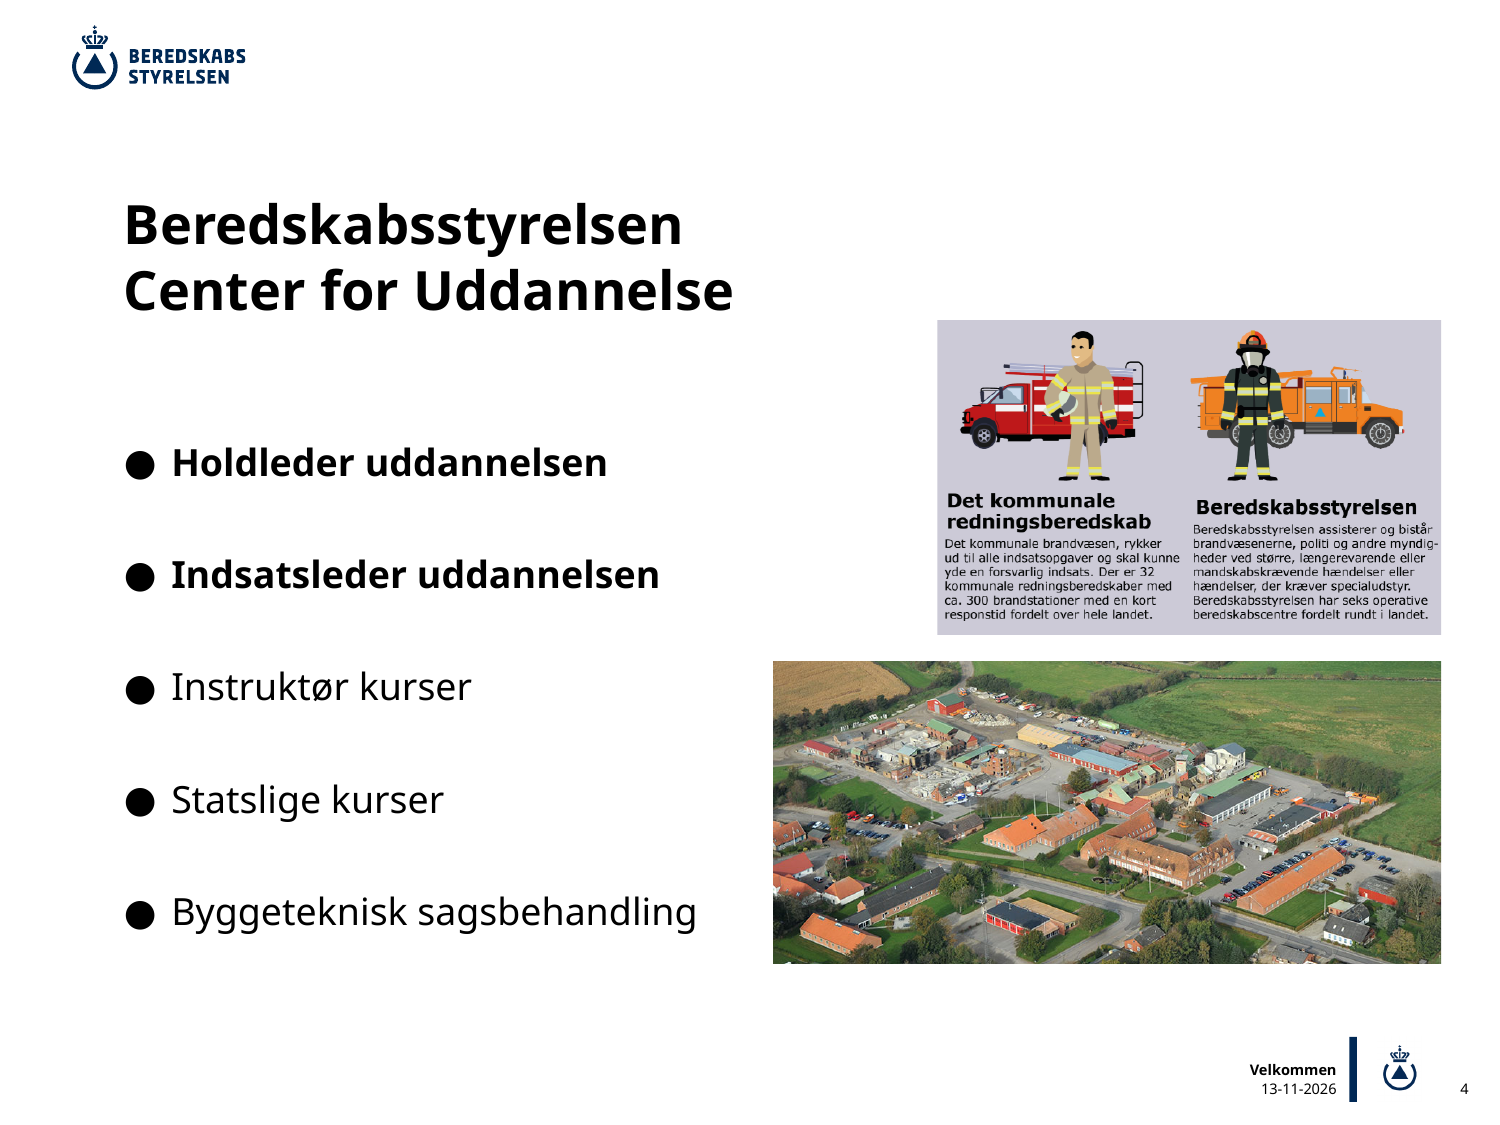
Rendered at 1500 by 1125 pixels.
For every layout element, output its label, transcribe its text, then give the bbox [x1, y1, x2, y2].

picture [937, 320, 1442, 635]
title Beredskabsstyrelsen Center for Uddannelse [123, 188, 1442, 382]
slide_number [991, 1081, 1337, 1099]
slide_number 4 [1427, 1081, 1469, 1099]
footer Velkommen [991, 1052, 1337, 1081]
picture [1377, 1036, 1422, 1102]
picture [773, 661, 1442, 964]
list Holdleder uddannelsen Indsatsleder uddannelsen Instruktør kurser Statslige kurser Byggeteknisk sagsbehandling [123, 382, 1442, 985]
